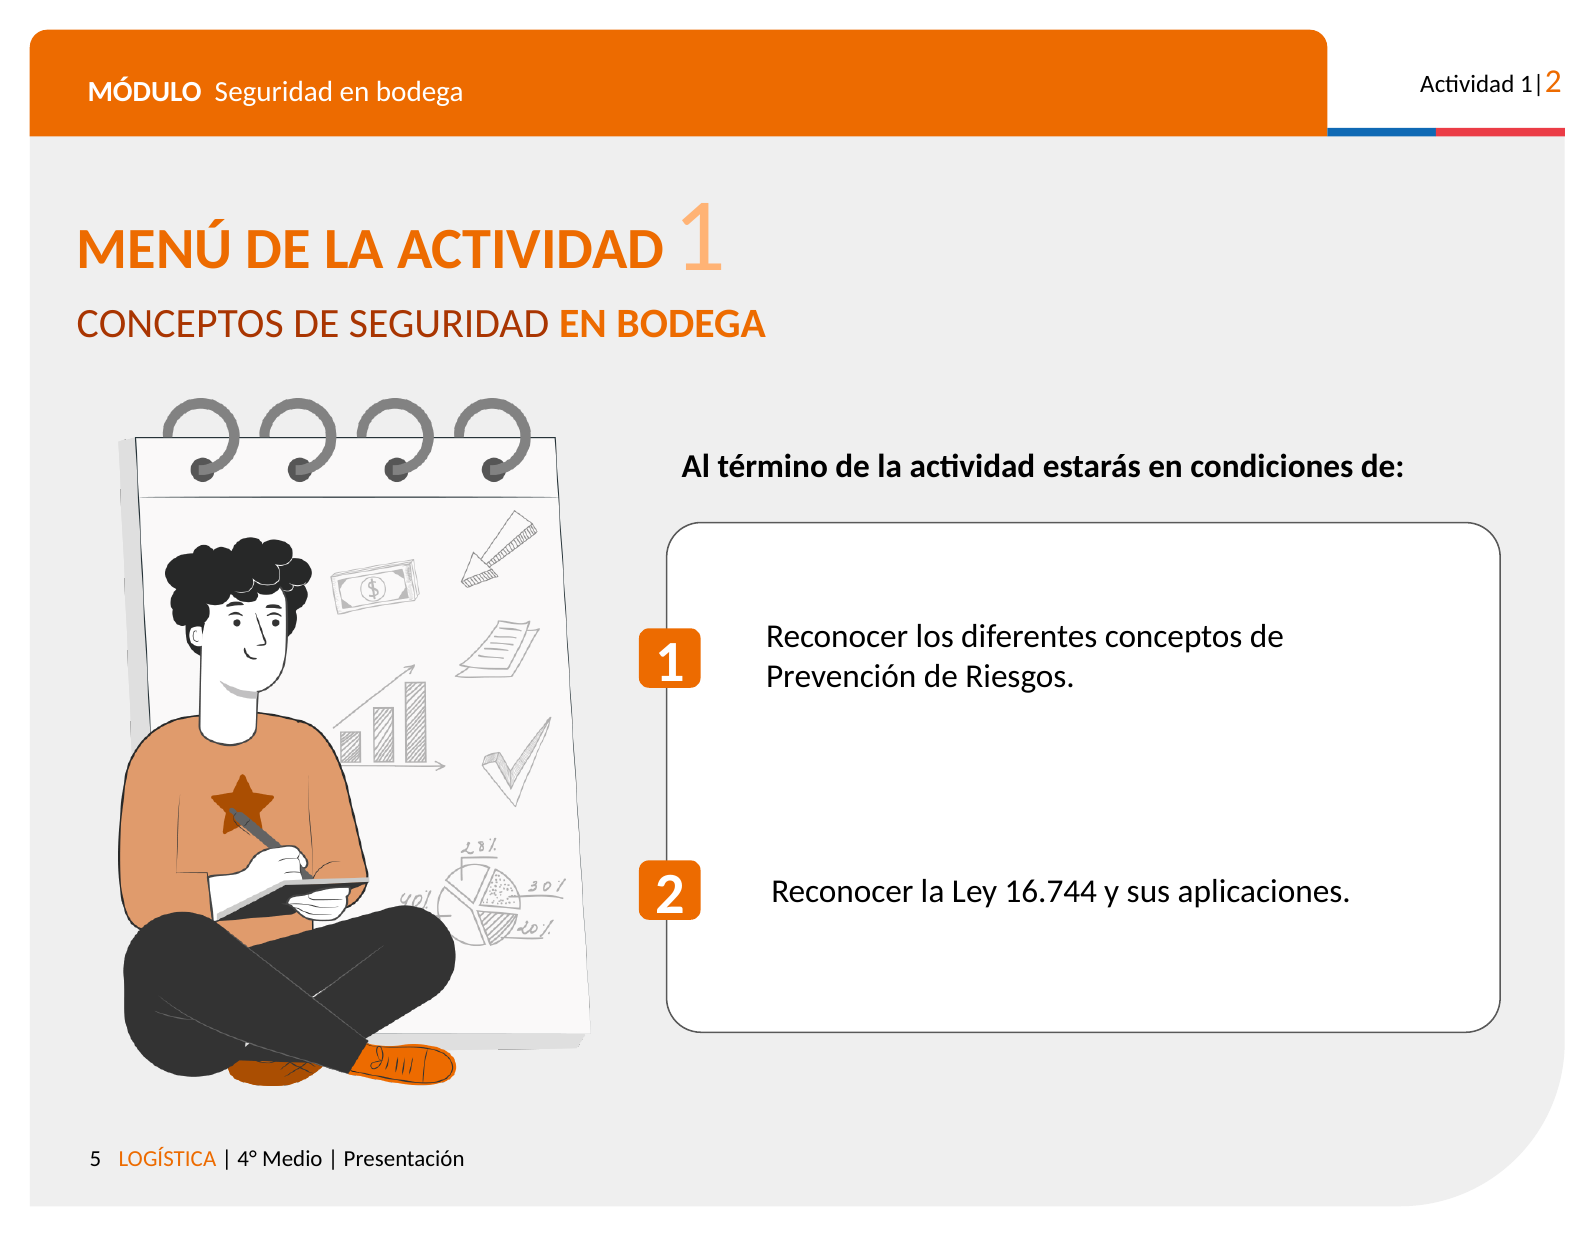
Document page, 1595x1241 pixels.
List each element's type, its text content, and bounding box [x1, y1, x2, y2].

picture [110, 390, 596, 1099]
text_box CONCEPTOS DE SEGURIDAD EN BODEGA [61, 290, 882, 358]
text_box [638, 628, 701, 688]
text_box [666, 522, 1501, 1033]
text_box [638, 860, 701, 920]
text_box 1 [658, 194, 736, 225]
text_box Reconocer la Ley 16.744 y sus aplicaciones. [756, 861, 1410, 917]
text_box Al término de la actividad estarás en condiciones de: [666, 437, 1476, 492]
text_box Reconocer los diferentes conceptos de Prevención de Riesgos. [751, 607, 1410, 702]
text_box MENÚ DE LA ACTIVIDAD [61, 225, 736, 278]
